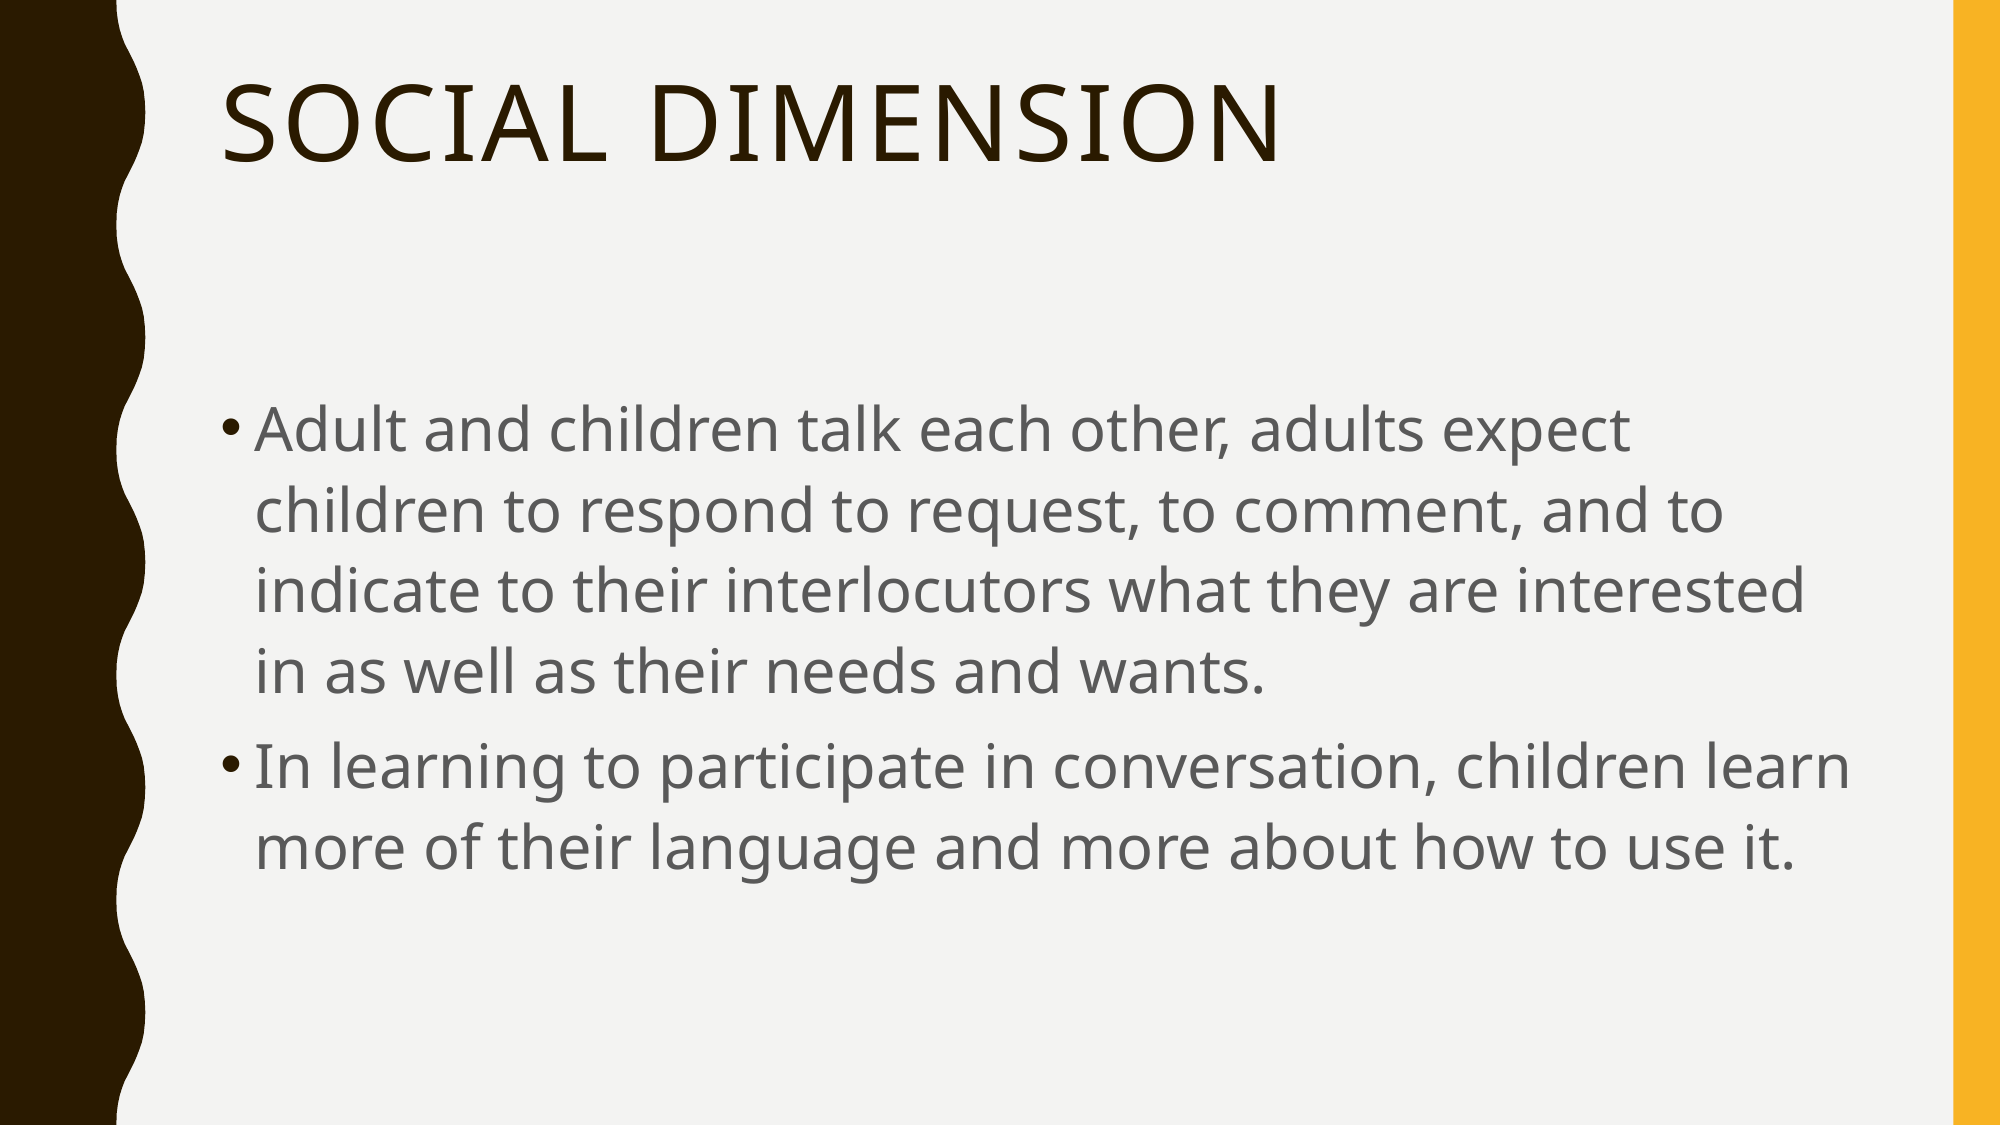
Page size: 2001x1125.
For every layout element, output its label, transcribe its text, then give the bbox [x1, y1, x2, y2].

list Adult and children talk each other, adults expect children to respond to request, to comment, and to indicate to their interlocutors what they are interested in as well as their needs and wants. In learning to participate in conversation, children learn more of their language and more about how to use it. [205, 375, 1875, 965]
title Social dimension [205, 62, 1875, 308]
